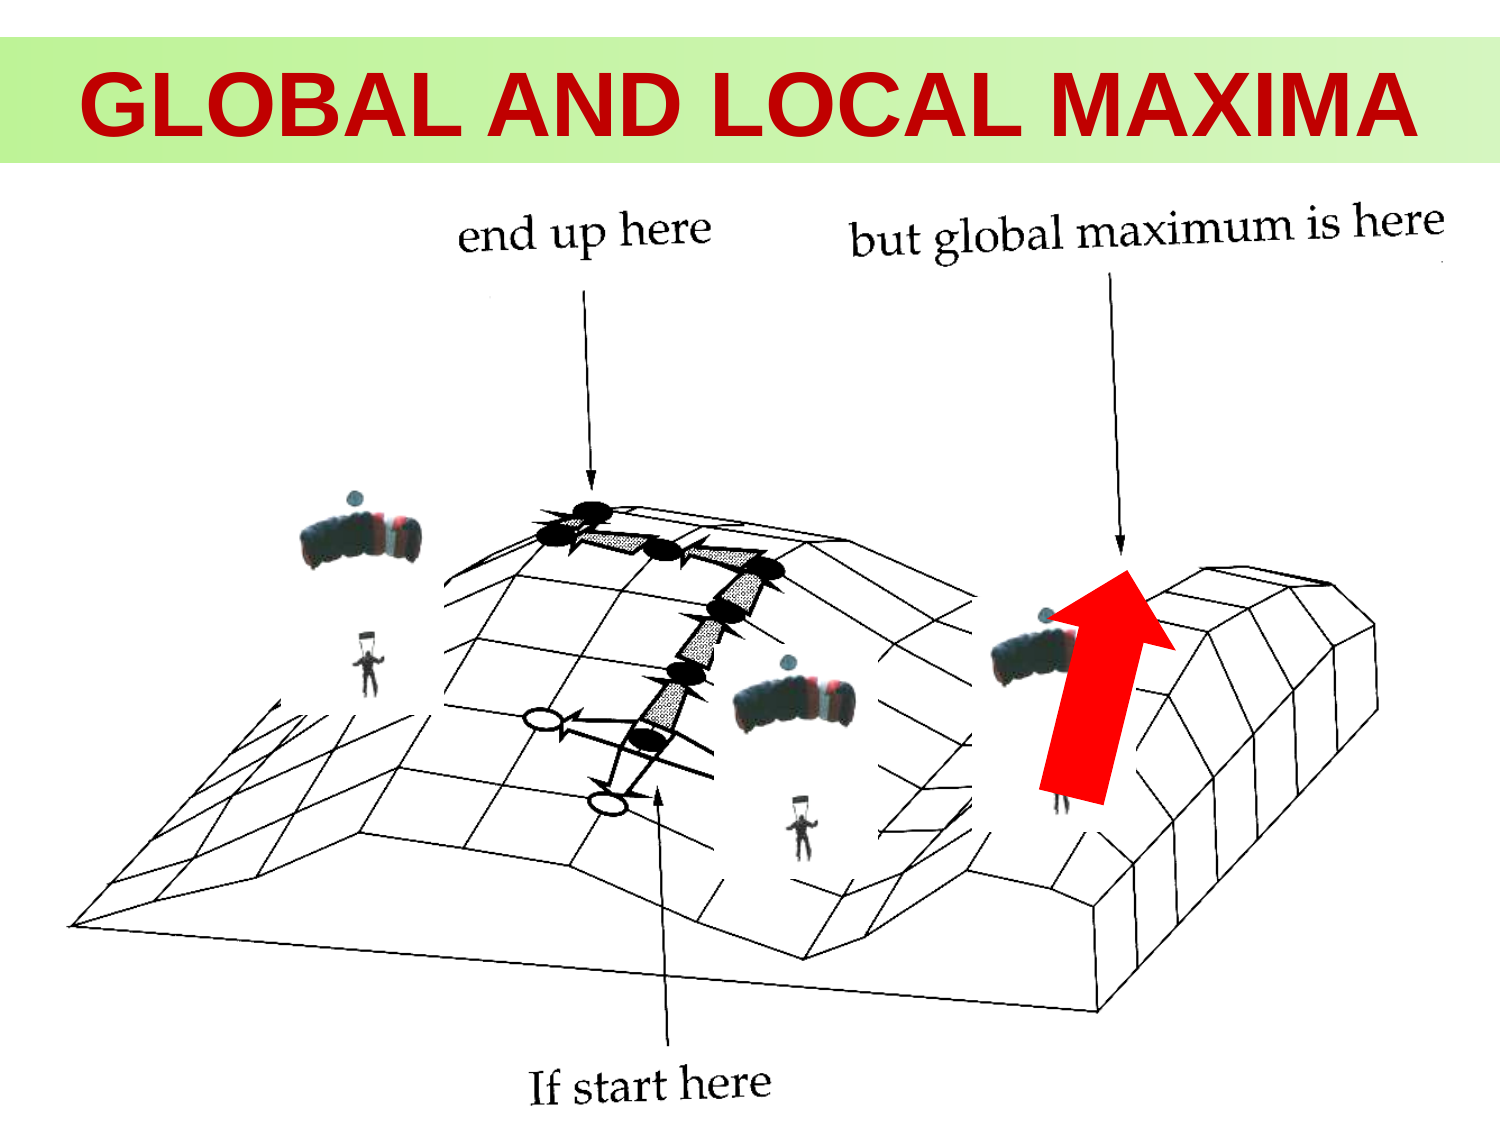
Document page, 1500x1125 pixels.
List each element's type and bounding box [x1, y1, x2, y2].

picture [280, 480, 444, 716]
text_box [0, 0, 1500, 1125]
picture [972, 597, 1136, 833]
picture [714, 644, 878, 880]
